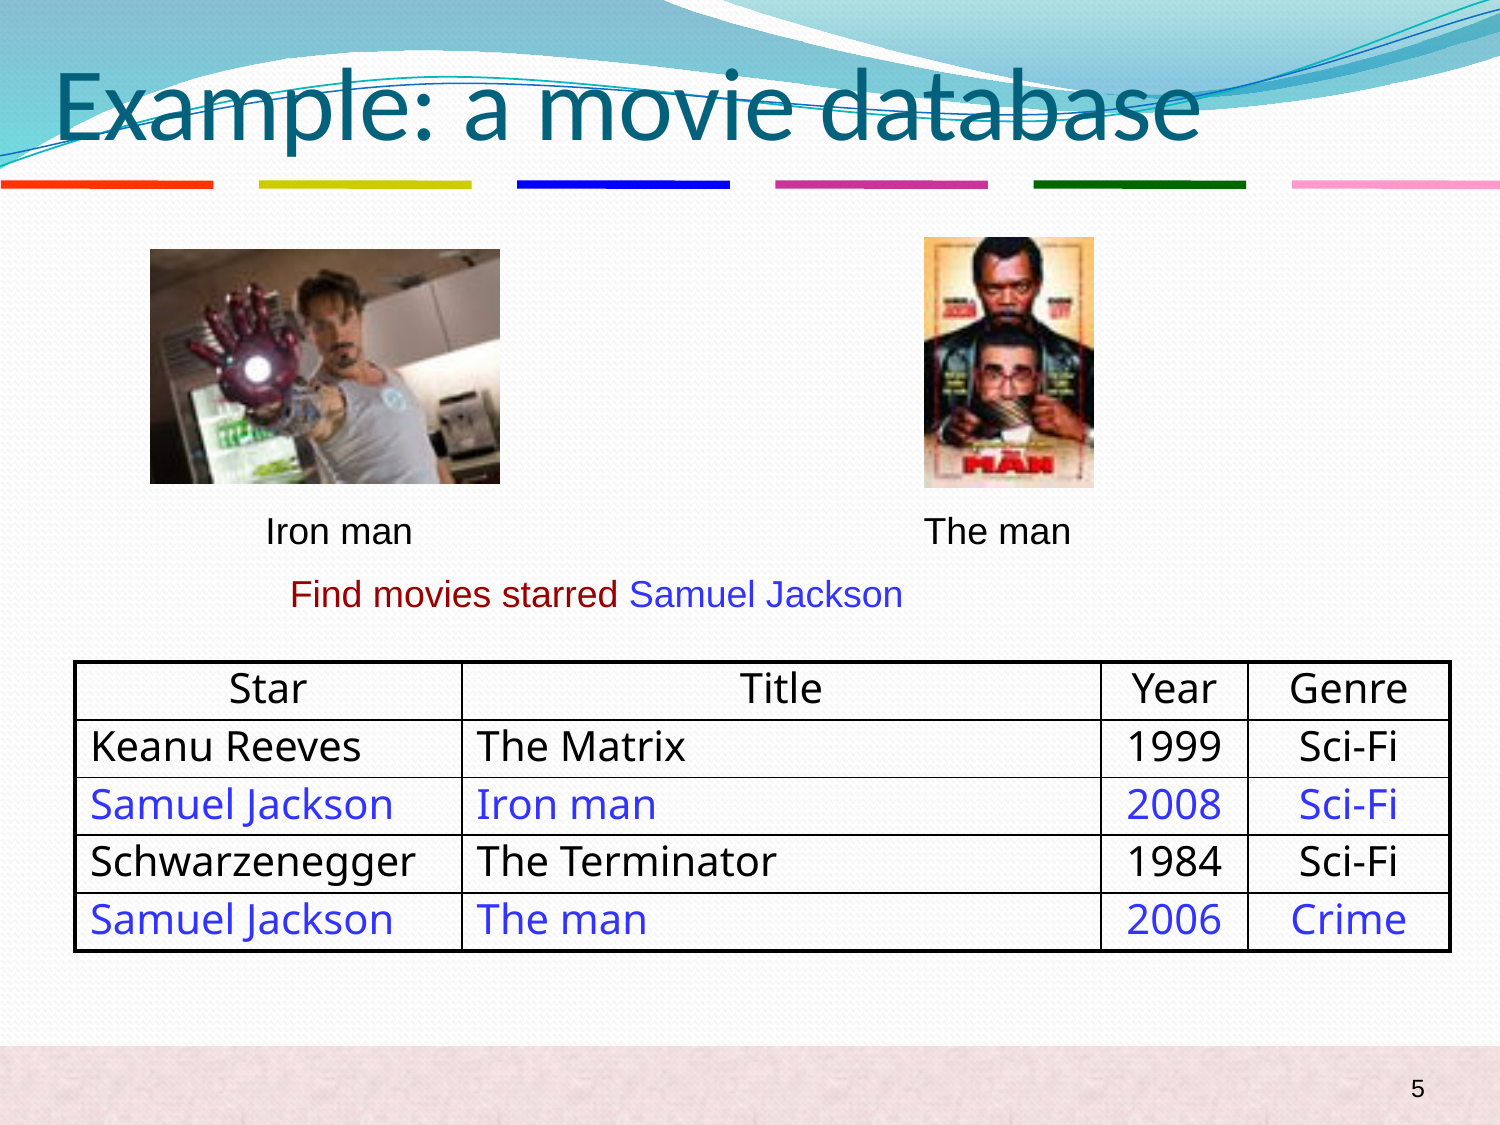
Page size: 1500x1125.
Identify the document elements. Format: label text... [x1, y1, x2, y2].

table_cell Samuel Jackson [77, 778, 461, 834]
table_cell The man [463, 894, 1100, 949]
table_cell Sci-Fi [1249, 778, 1448, 834]
text_box The man [908, 499, 1087, 560]
table_cell Schwarzenegger [77, 836, 461, 892]
table_cell Keanu Reeves [77, 721, 461, 777]
picture [149, 249, 501, 484]
table_header Title [463, 664, 1100, 719]
table_cell 2008 [1102, 778, 1247, 834]
table_cell 1999 [1102, 721, 1247, 777]
table_cell 2006 [1102, 894, 1247, 949]
table_header Star [77, 664, 461, 719]
table_cell The Terminator [463, 836, 1100, 892]
slide_number 5 [1299, 1042, 1425, 1103]
table_header Year [1102, 664, 1247, 719]
table_cell Iron man [463, 778, 1100, 834]
table_cell Sci-Fi [1249, 721, 1448, 777]
table_cell 1984 [1102, 836, 1247, 892]
table_cell Samuel Jackson [77, 894, 461, 949]
text_box Iron man [250, 499, 429, 560]
table_header Genre [1249, 664, 1448, 719]
table_cell Crime [1249, 894, 1448, 949]
picture [924, 237, 1095, 488]
table_cell The Matrix [463, 721, 1100, 777]
table_cell Sci-Fi [1249, 836, 1448, 892]
text_box Find movies starred Samuel Jackson [275, 562, 1192, 623]
title Example: a movie database [53, 15, 1404, 161]
